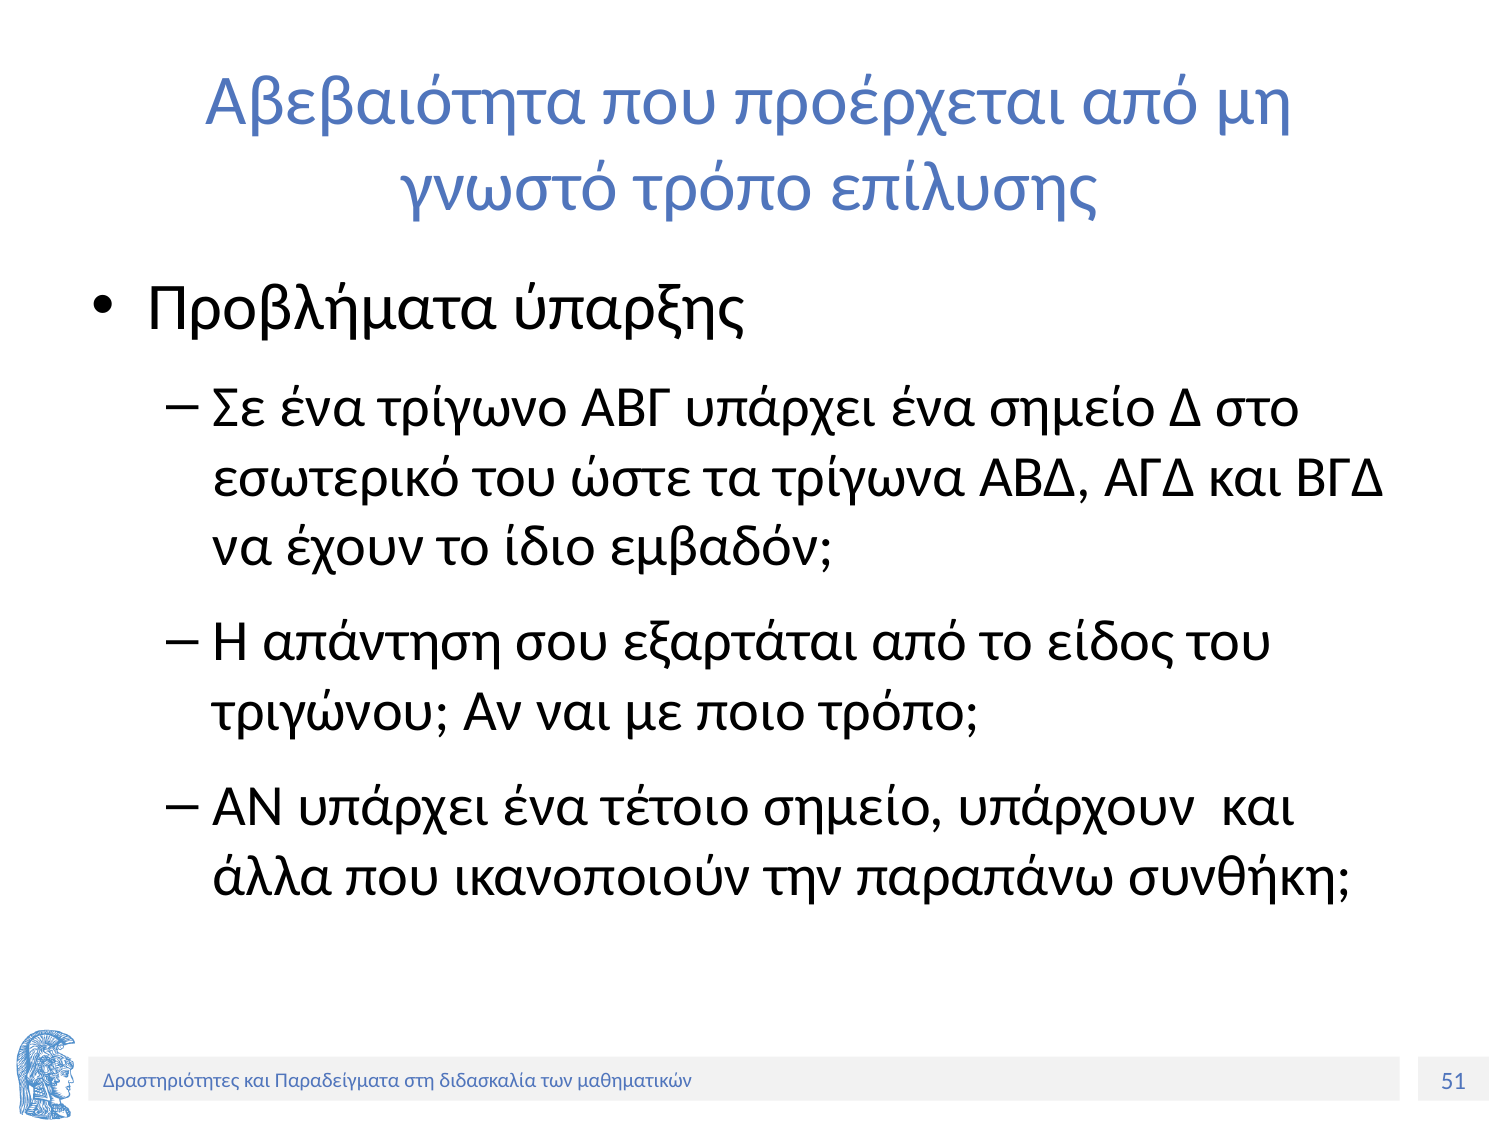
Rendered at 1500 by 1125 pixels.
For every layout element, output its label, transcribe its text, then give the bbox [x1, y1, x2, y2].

picture [9, 1026, 81, 1120]
title Αβεβαιότητα που προέρχεται από μη γνωστό τρόπο επίλυσης [75, 45, 1425, 233]
list Προβλήματα ύπαρξης Σε ένα τρίγωνο ΑΒΓ υπάρχει ένα σημείο Δ στο εσωτερικό του ώστε τα τρίγωνα ΑΒΔ, ΑΓΔ και ΒΓΔ να έχουν το ίδιο εμβαδόν; Η απάντηση σου εξαρτάται από το είδος του τριγώνου; Αν ναι με ποιο τρόπο; ΑΝ υπάρχει ένα τέτοιο σημείο, υπάρχουν και άλλα που ικανοποιούν την παραπάνω συνθήκη; [76, 255, 1427, 998]
